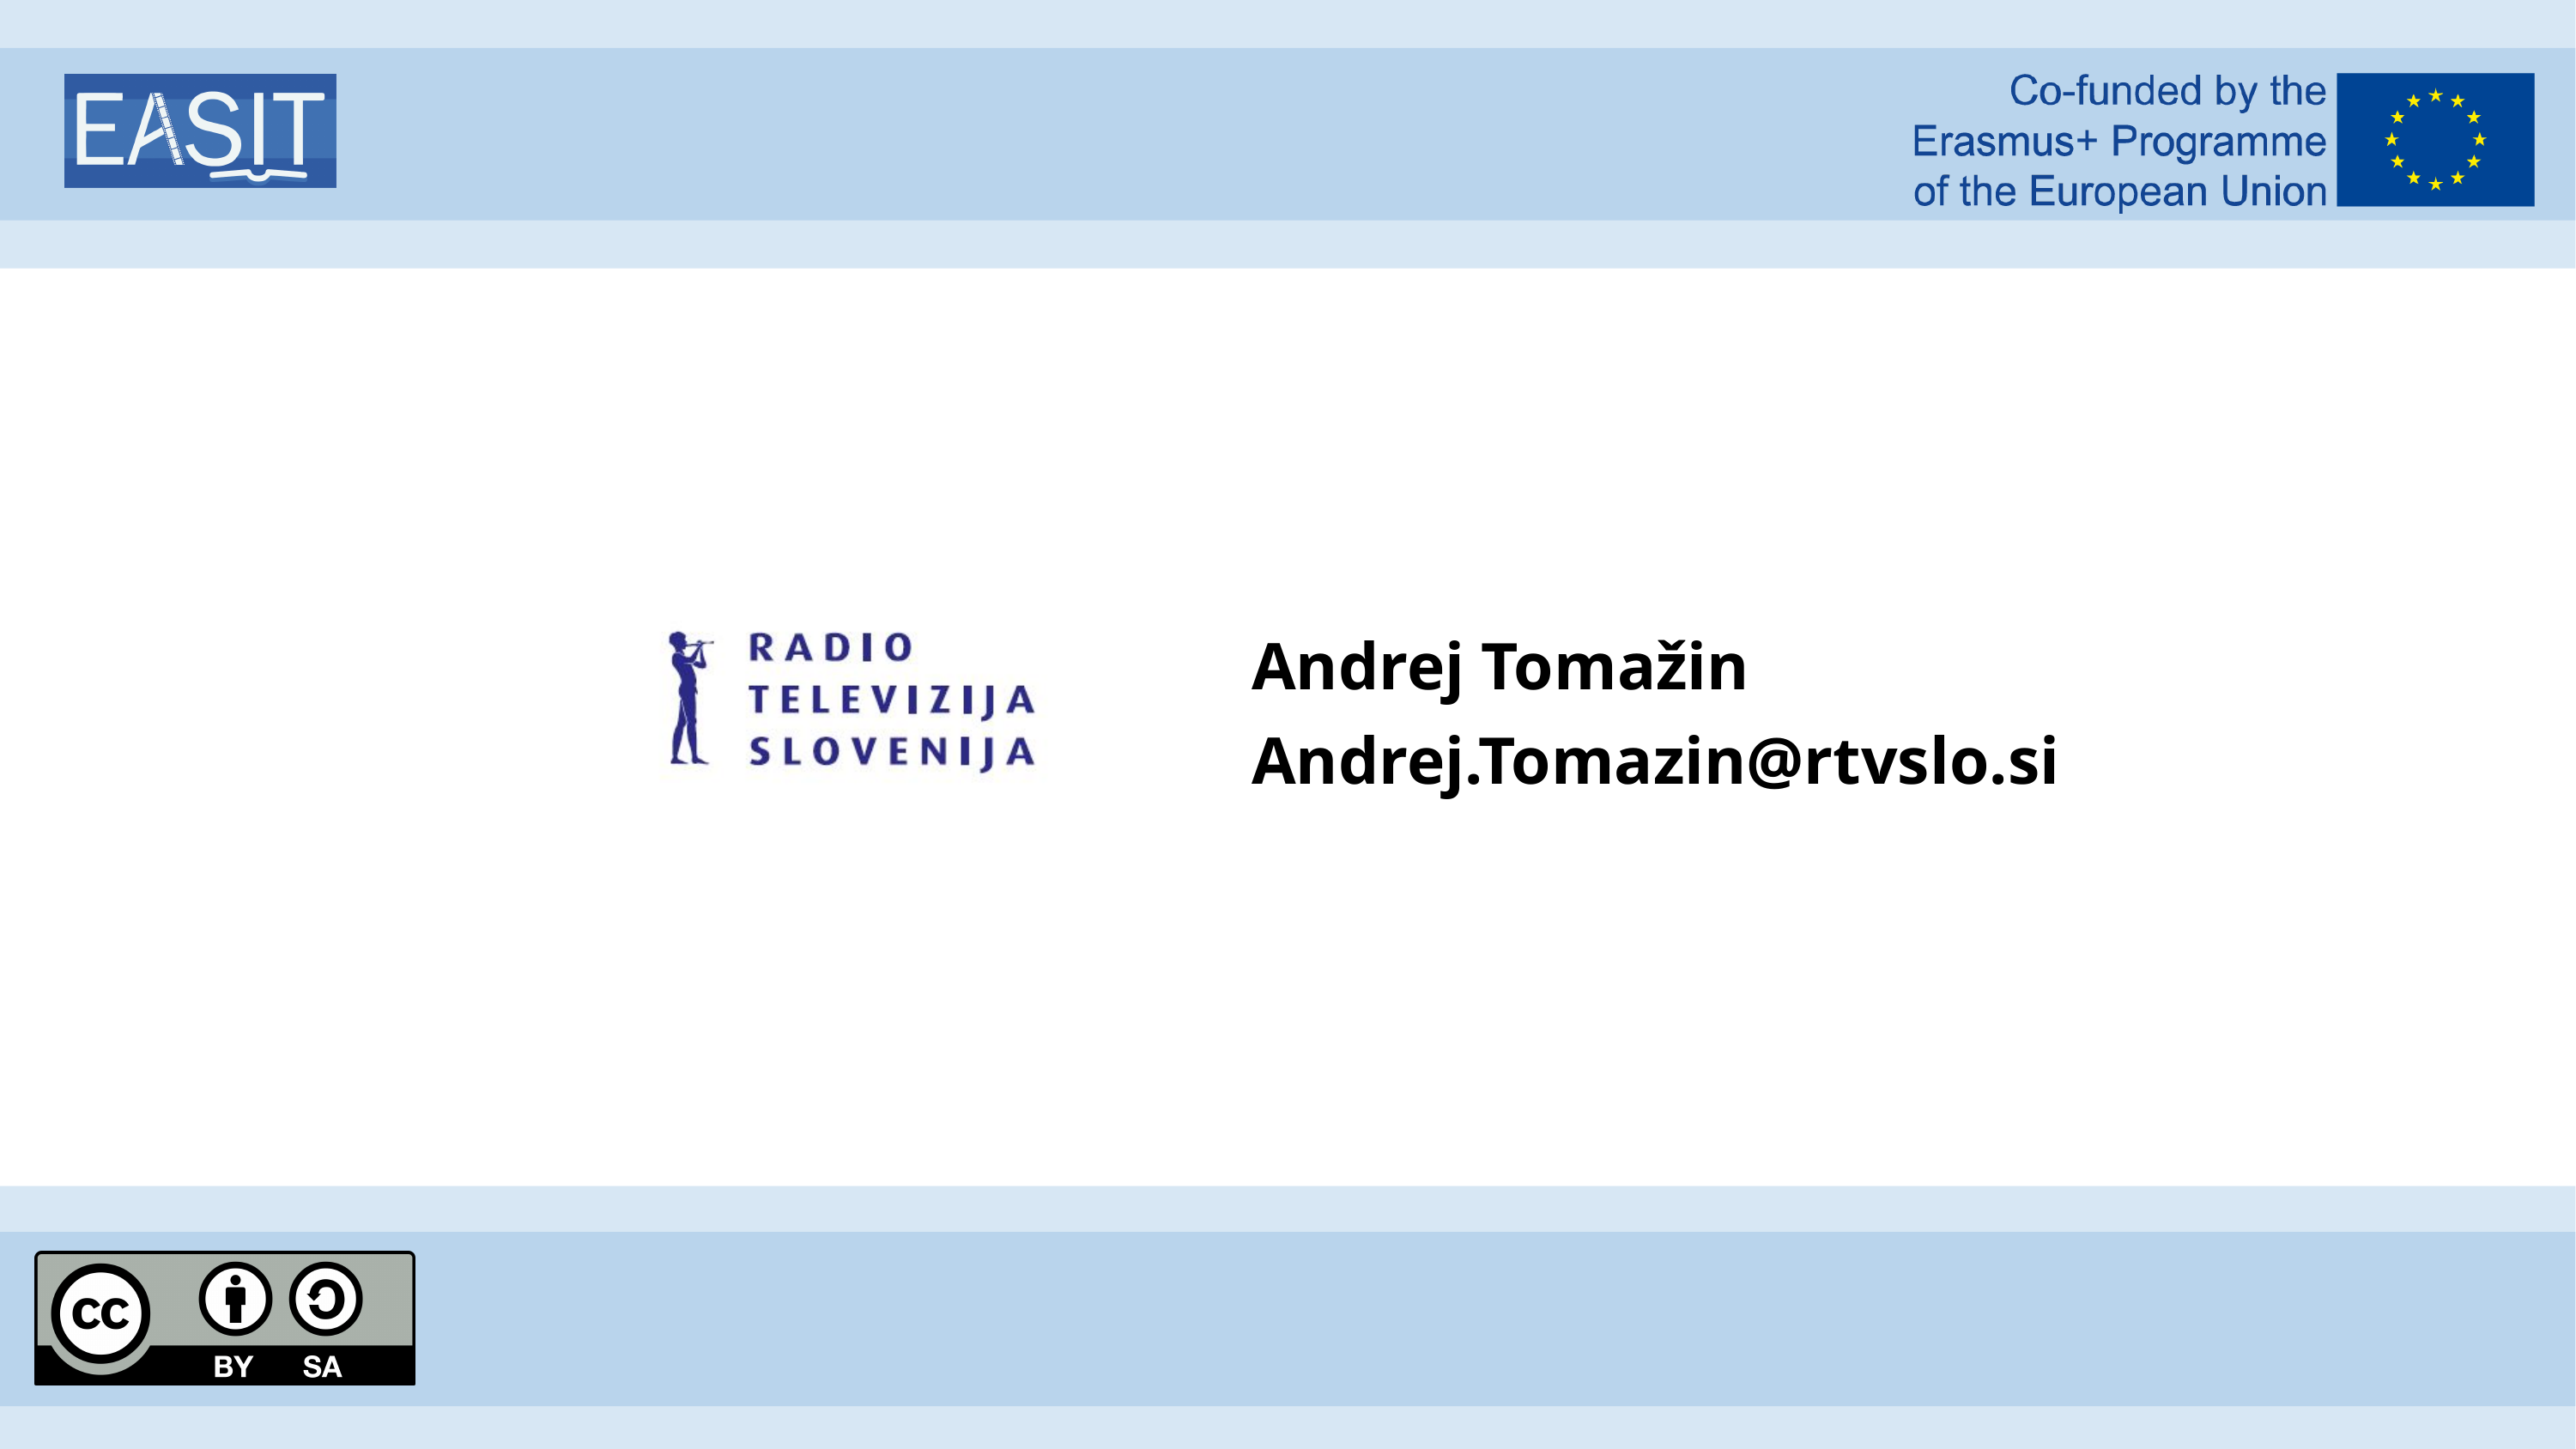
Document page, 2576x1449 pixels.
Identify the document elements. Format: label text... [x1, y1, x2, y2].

picture [510, 546, 1233, 876]
text_box Andrej.Tomazin@rtvslo.si [1233, 744, 2476, 808]
picture [64, 74, 336, 188]
title Andrej Tomažin [1233, 594, 2549, 744]
picture [1893, 68, 2549, 219]
picture [34, 1251, 415, 1385]
